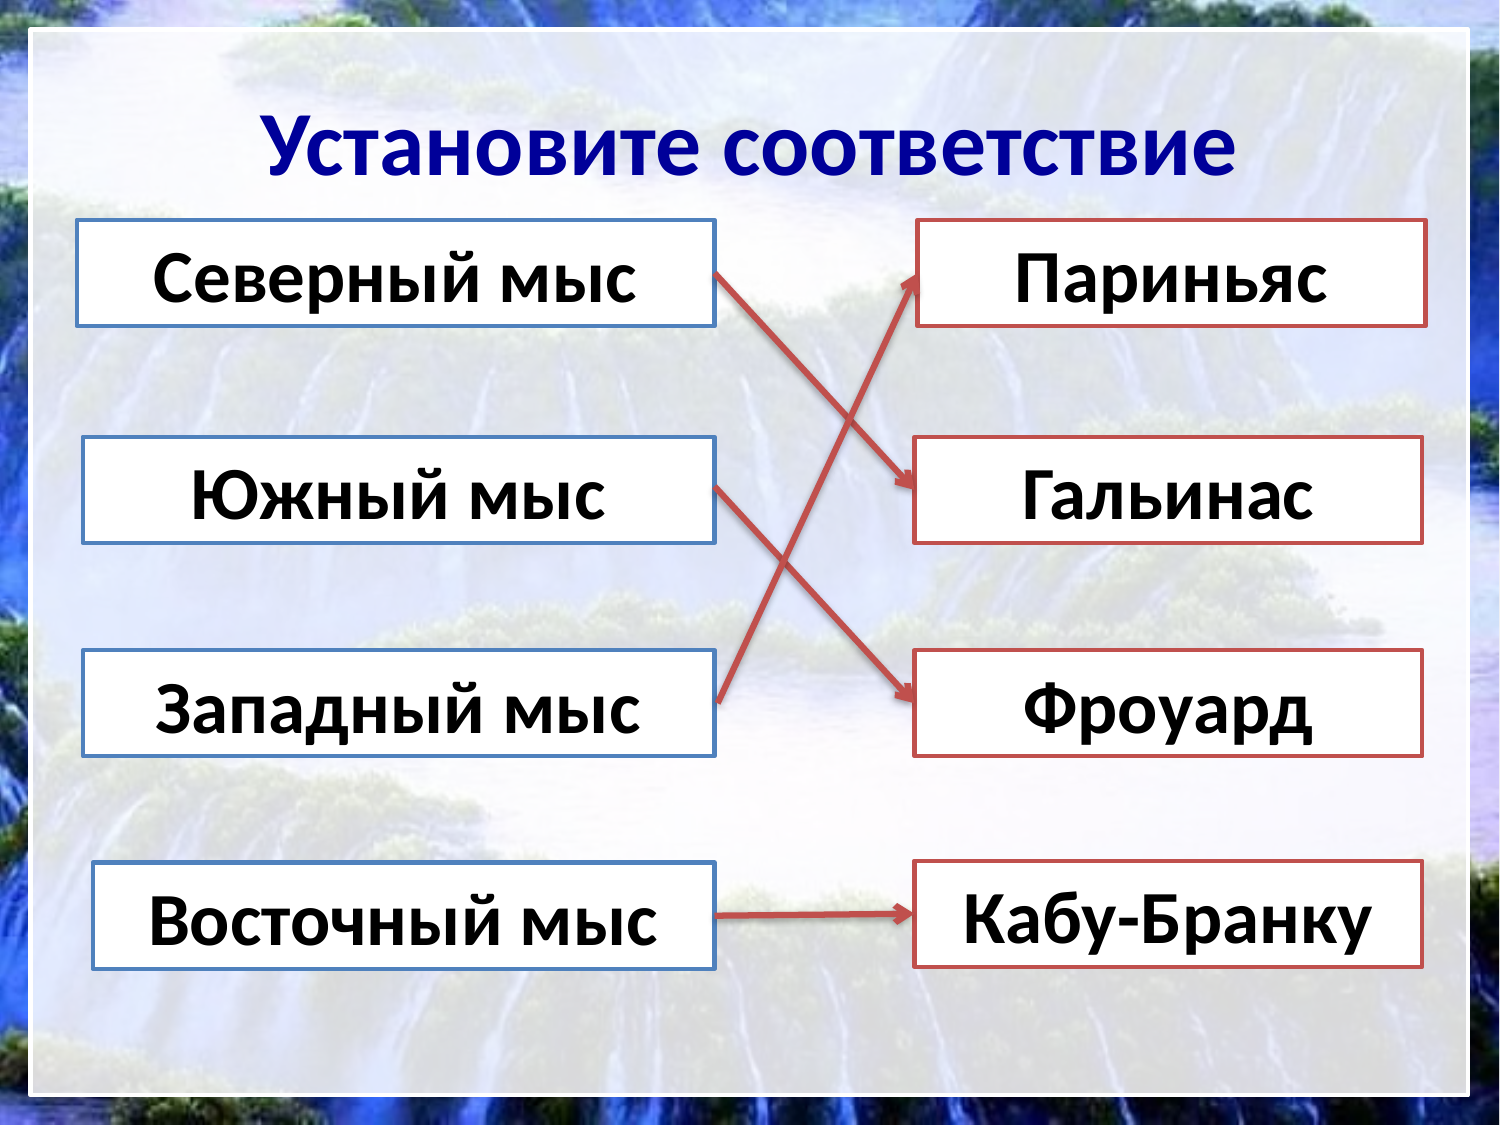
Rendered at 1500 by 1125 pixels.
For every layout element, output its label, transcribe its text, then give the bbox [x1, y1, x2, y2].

text_box Южный мыс [81, 435, 709, 545]
text_box Северный мыс [75, 218, 717, 328]
text_box Западный мыс [81, 648, 717, 758]
text_box Фроуард [912, 648, 1424, 758]
text_box Кабу-Бранку [912, 859, 1424, 969]
picture [0, 0, 1500, 1125]
text_box Восточный мыс [91, 860, 717, 971]
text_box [717, 272, 918, 704]
text_box Гальинас [922, 435, 1424, 545]
title Установите соответствие [75, 45, 1425, 233]
text_box Париньяс [915, 218, 1428, 328]
